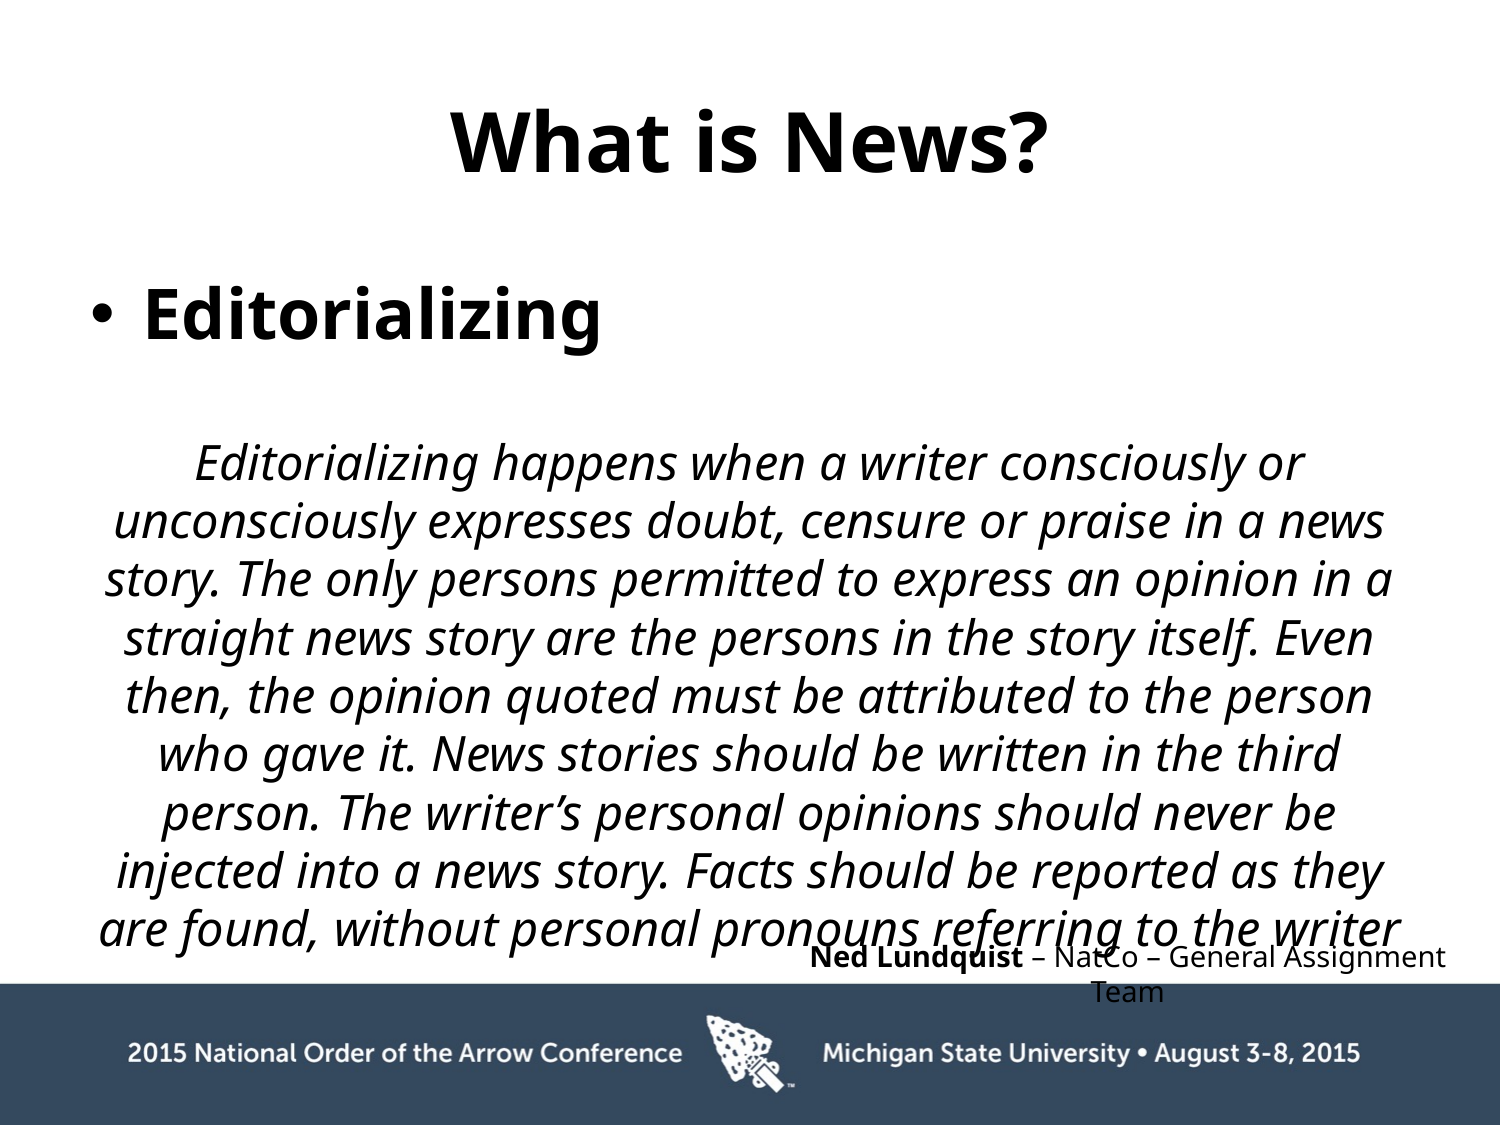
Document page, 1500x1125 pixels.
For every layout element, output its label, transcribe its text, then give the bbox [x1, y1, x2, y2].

text_box Ned Lundquist – NatCo – General Assignment Team [755, 930, 1500, 1027]
picture [0, 0, 1500, 1125]
list Editorializing Editorializing happens when a writer consciously or unconsciously expresses doubt, censure or praise in a news story. The only persons permitted to express an opinion in a straight news story are the persons in the story itself. Even then, the opinion quoted must be attributed to the person who gave it. News stories should be written in the third person. The writer’s personal opinions should never be injected into a news story. Facts should be reported as they are found, without personal pronouns referring to the writer [75, 262, 1425, 1005]
title What is News? [75, 45, 1425, 233]
